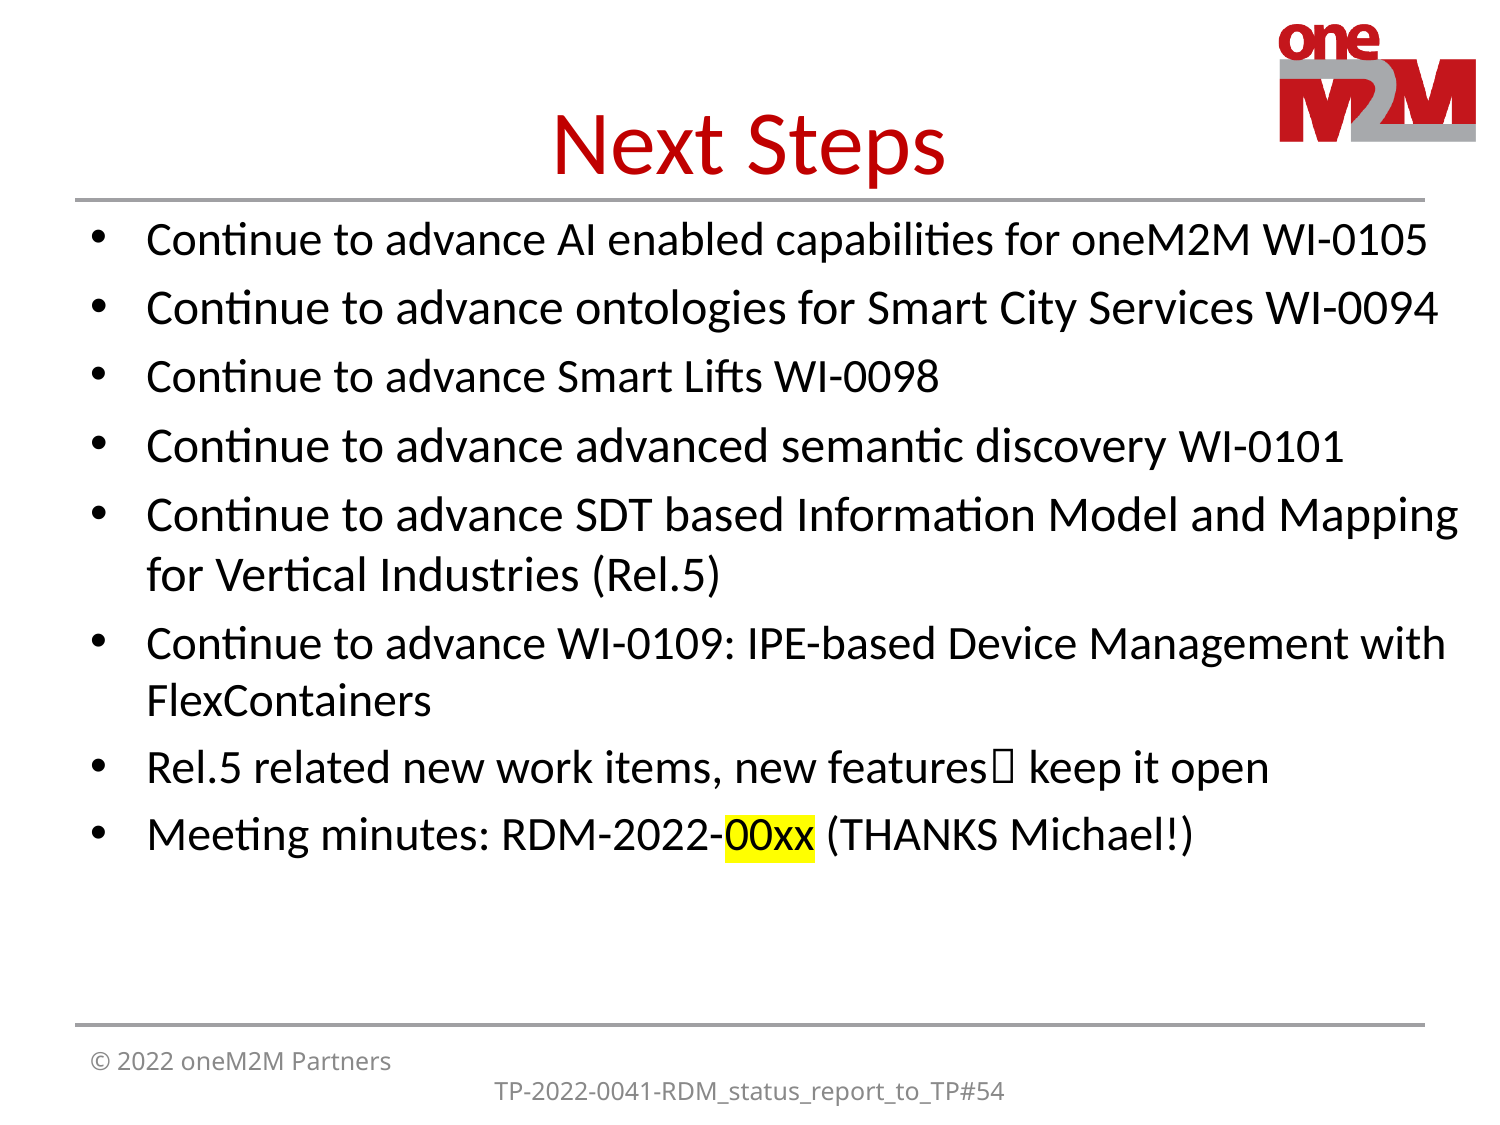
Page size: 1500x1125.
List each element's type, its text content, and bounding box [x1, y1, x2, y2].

picture [1254, 0, 1500, 168]
title Next Steps [75, 75, 1425, 200]
slide_number © 2022 oneM2M Partners TP-2022-0041-RDM_status_report_to_TP#54 [75, 1025, 1425, 1125]
list Continue to advance AI enabled capabilities for oneM2M WI-0105 Continue to advance ontologies for Smart City Services WI-0094 Continue to advance Smart Lifts WI-0098 Continue to advance advanced semantic discovery WI-0101 Continue to advance SDT based Information Model and Mapping for Vertical Industries (Rel.5) Continue to advance WI-0109: IPE-based Device Management with FlexContainers Rel.5 related new work items, new features keep it open Meeting minutes: RDM-2022-00xx (THANKS Michael!) [75, 200, 1475, 1000]
